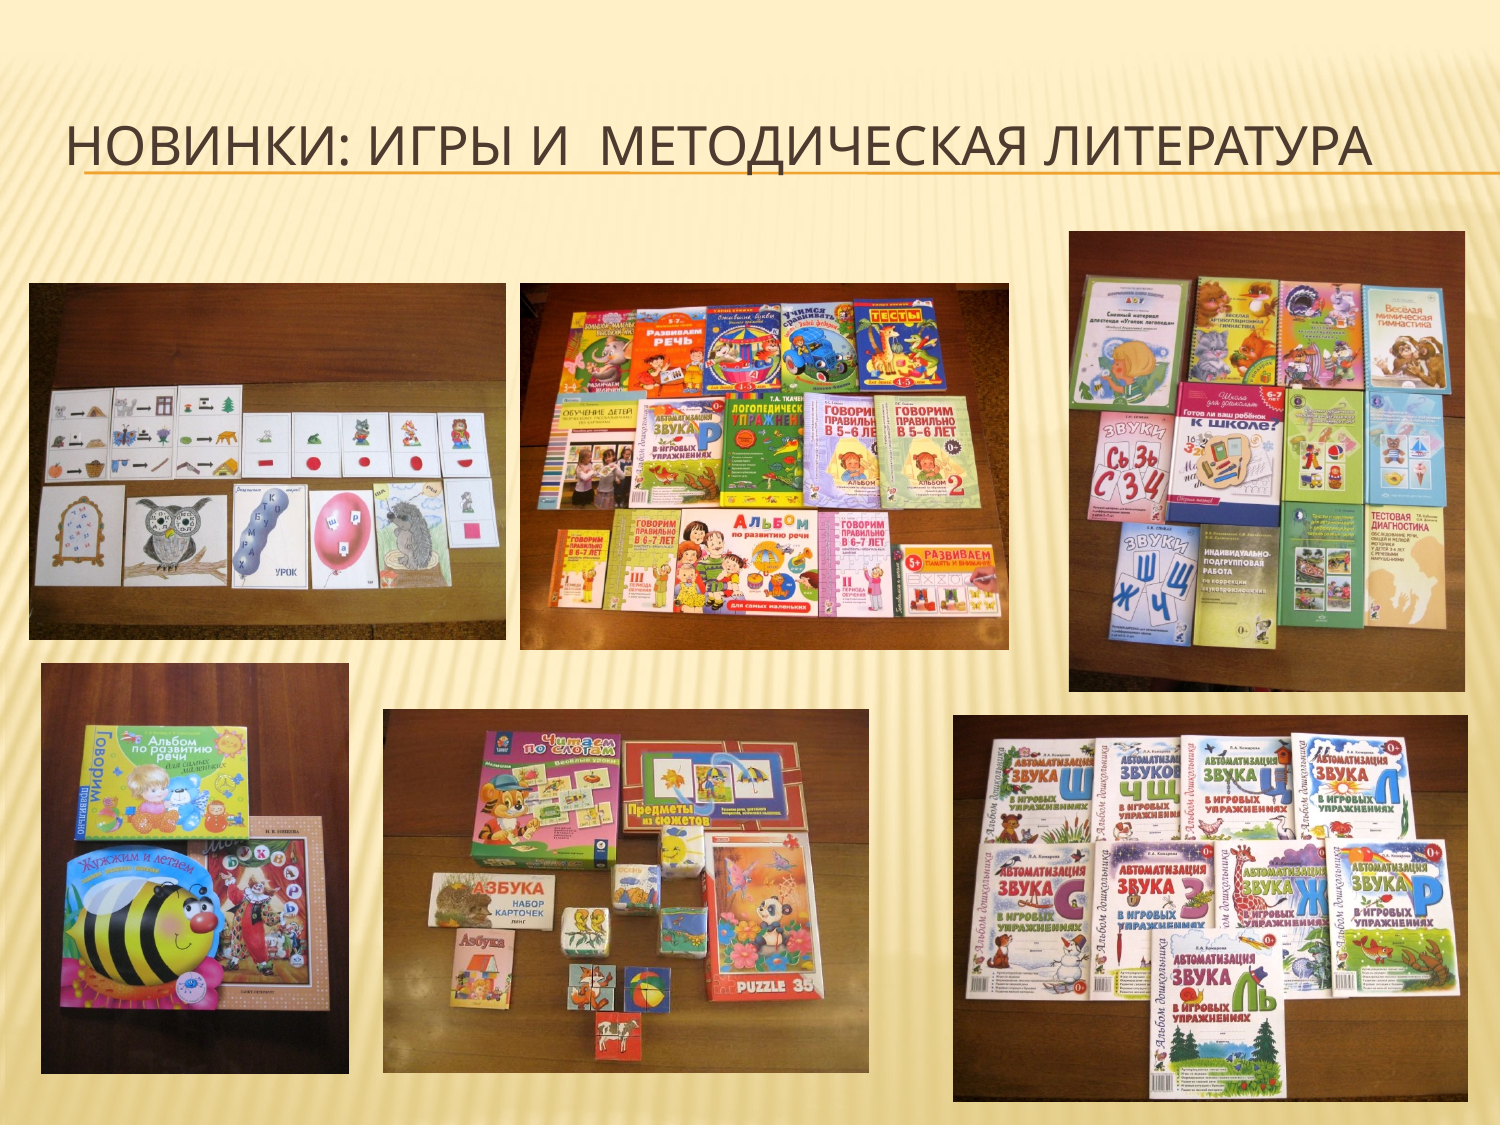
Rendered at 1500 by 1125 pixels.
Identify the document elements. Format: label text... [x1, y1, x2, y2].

picture [40, 663, 349, 1074]
picture [29, 282, 506, 641]
title Новинки: игры и методическая литература [50, 75, 1475, 213]
picture [519, 282, 1009, 650]
picture [383, 709, 869, 1074]
picture [1068, 231, 1466, 692]
picture [952, 715, 1469, 1103]
